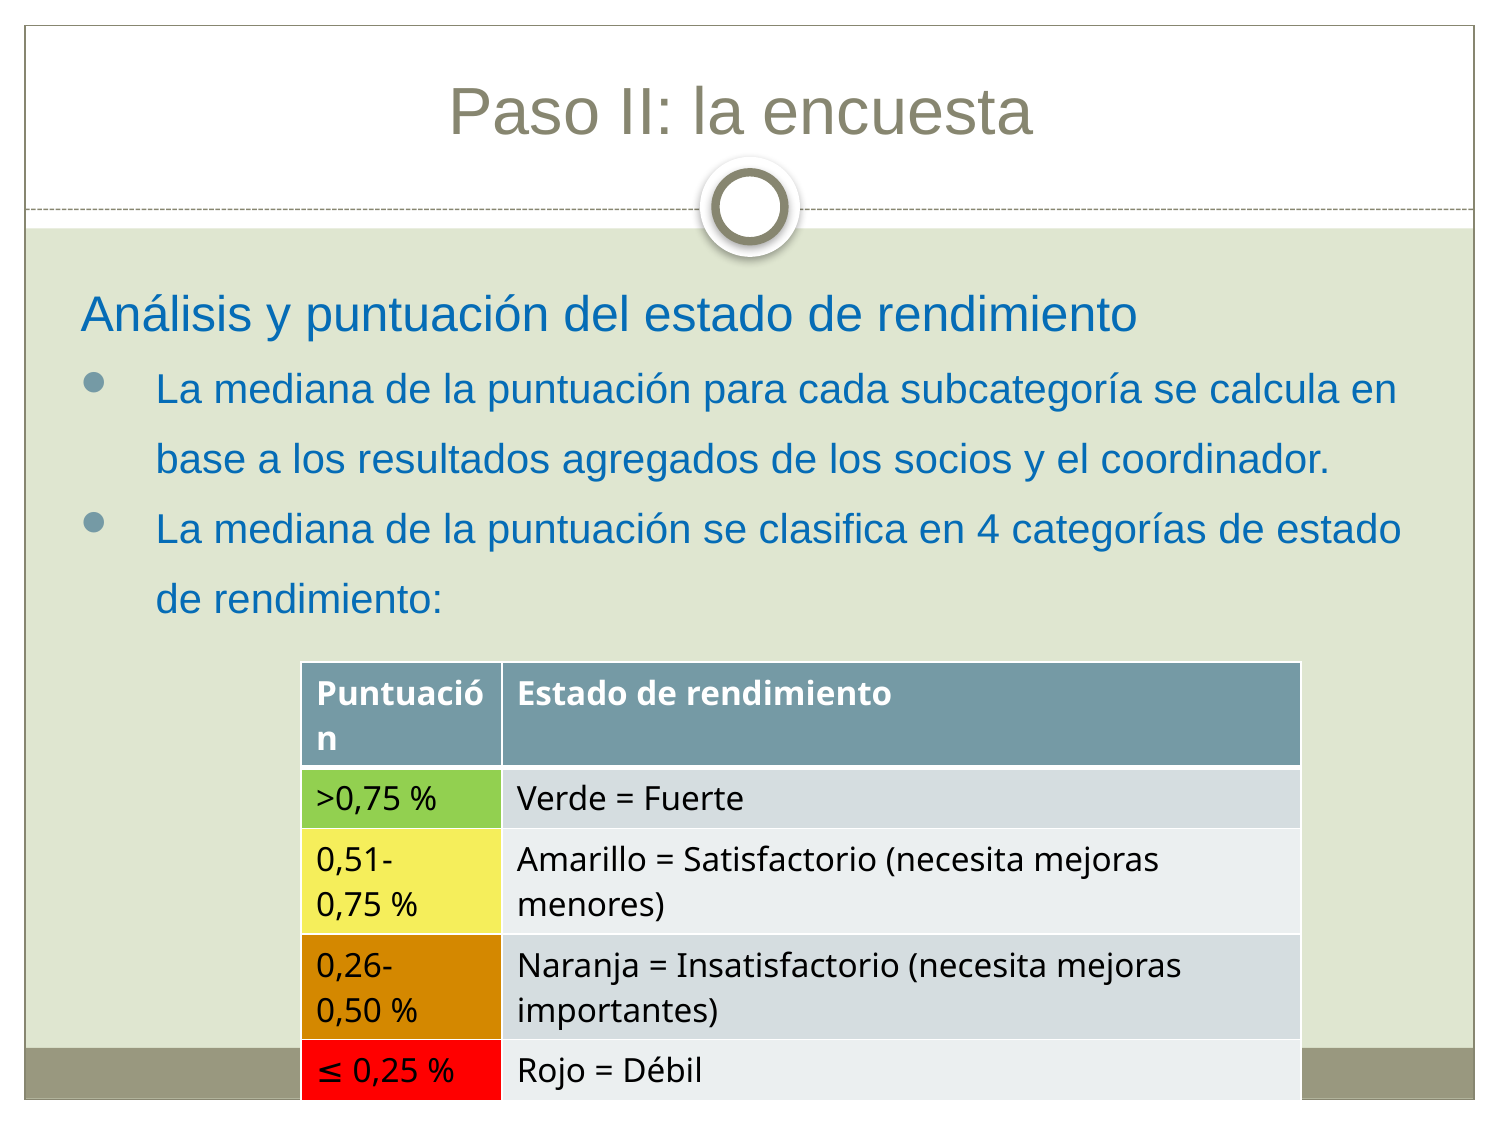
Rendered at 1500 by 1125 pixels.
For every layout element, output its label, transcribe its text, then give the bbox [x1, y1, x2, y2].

table_cell 0,26-0,50 % [302, 935, 501, 1039]
table_cell Verde = Fuerte [503, 770, 1300, 828]
table_cell ≤ 0,25 % [302, 1040, 501, 1100]
table_header Estado de rendimiento [503, 663, 1300, 765]
table_header Puntuación [302, 663, 501, 765]
table_cell Naranja = Insatisfactorio (necesita mejoras importantes) [503, 935, 1300, 1039]
table_cell Amarillo = Satisfactorio (necesita mejoras menores) [503, 829, 1300, 933]
table_cell 0,51-0,75 % [302, 829, 501, 933]
title Paso II: la encuesta [41, 30, 1442, 156]
list Análisis y puntuación del estado de rendimiento La mediana de la puntuación para cada subcategoría se calcula en base a los resultados agregados de los socios y el coordinador. La mediana de la puntuación se clasifica en 4 categorías de estado de rendimiento: [49, 250, 1445, 1001]
table_cell >0,75 % [302, 770, 501, 828]
table_cell Rojo = Débil [503, 1040, 1300, 1100]
